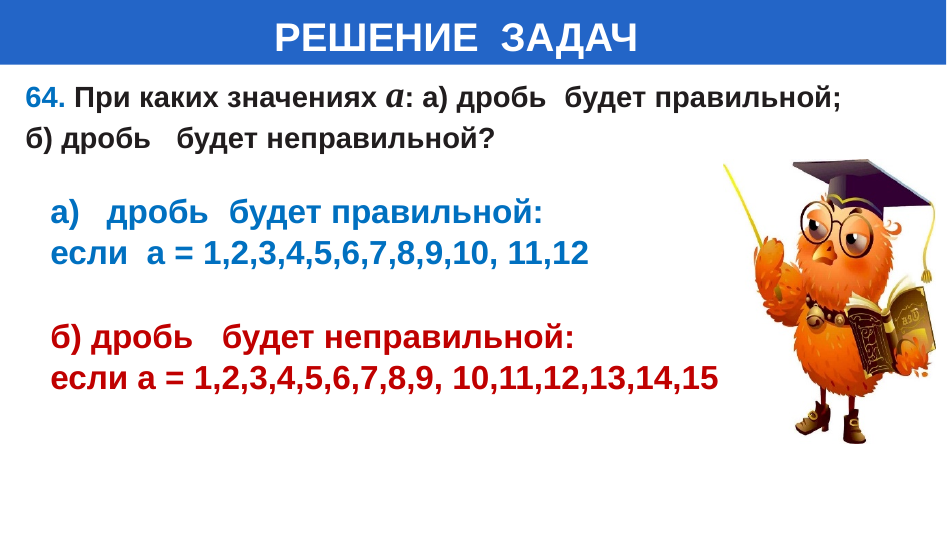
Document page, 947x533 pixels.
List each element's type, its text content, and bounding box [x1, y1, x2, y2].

picture [722, 159, 937, 444]
text_box [0, 0, 947, 65]
title РЕШЕНИЕ ЗАДАЧ [23, 3, 890, 68]
